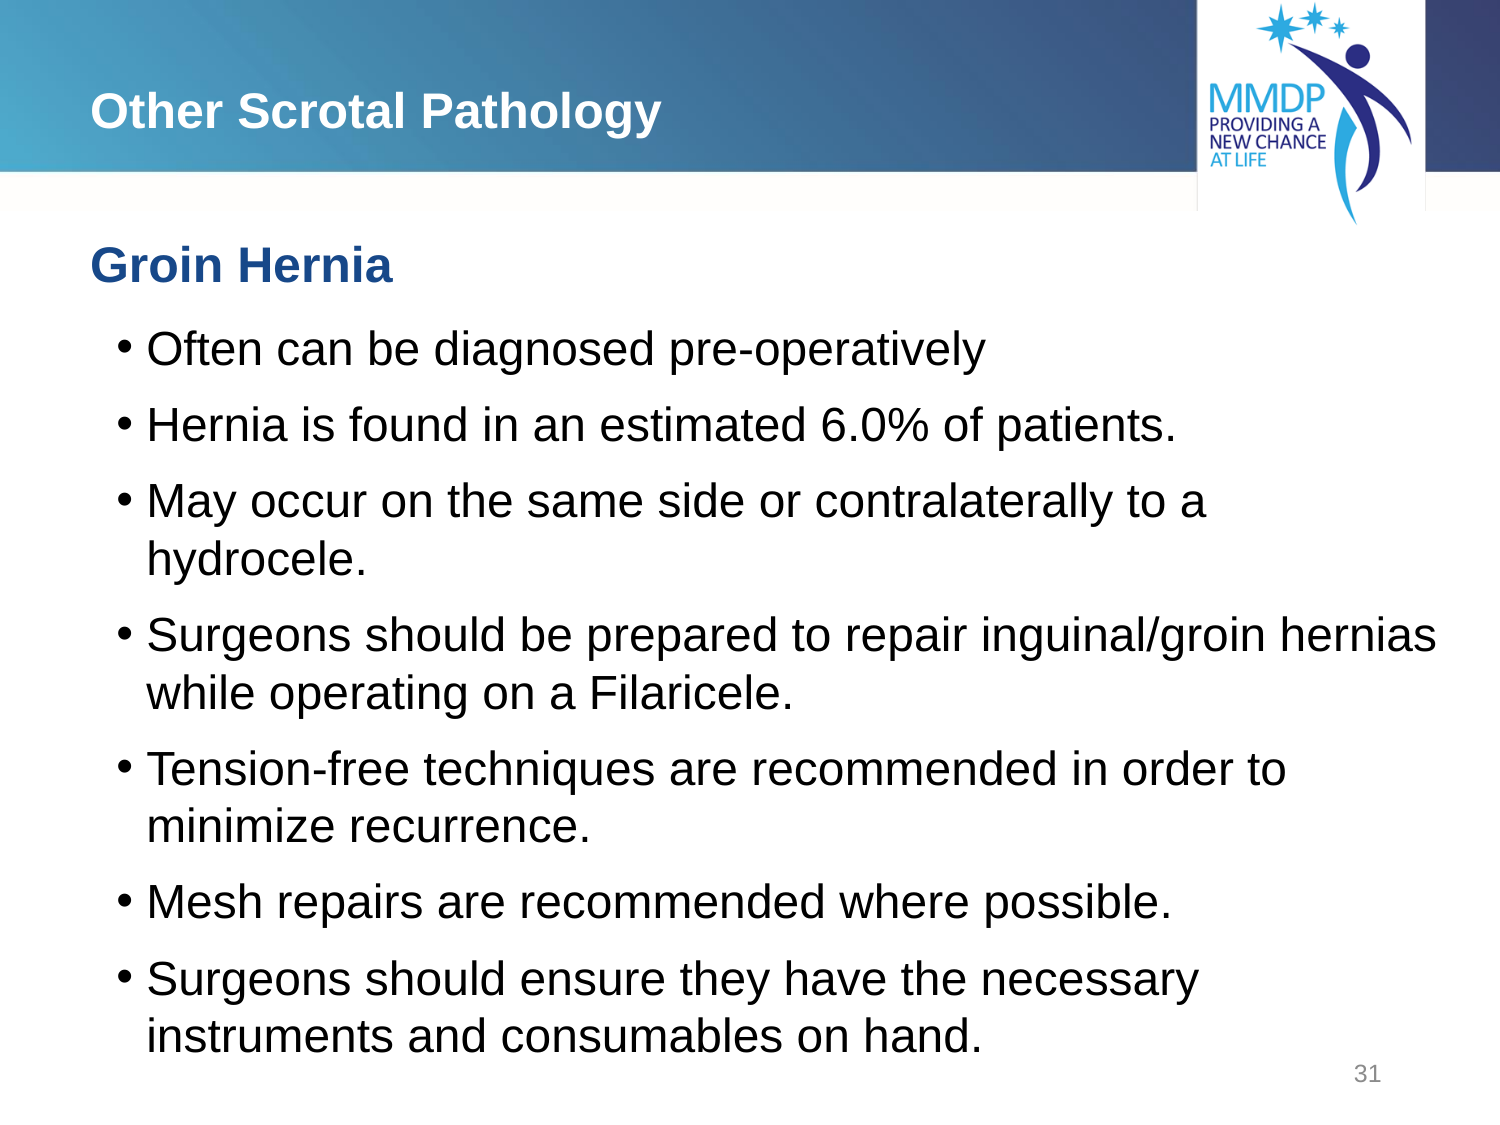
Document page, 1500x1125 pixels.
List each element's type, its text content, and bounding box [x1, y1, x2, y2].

list Groin Hernia Often can be diagnosed pre-operatively Hernia is found in an estimated 6.0% of patients. May occur on the same side or contralaterally to a hydrocele. Surgeons should be prepared to repair inguinal/groin hernias while operating on a Filaricele. Tension-free techniques are recommended in order to minimize recurrence. Mesh repairs are recommended where possible. Surgeons should ensure they have the necessary instruments and consumables on hand. [75, 224, 1457, 1084]
picture [0, 0, 1500, 224]
slide_number 31 [1059, 1042, 1397, 1103]
title Other Scrotal Pathology [75, 41, 1156, 176]
